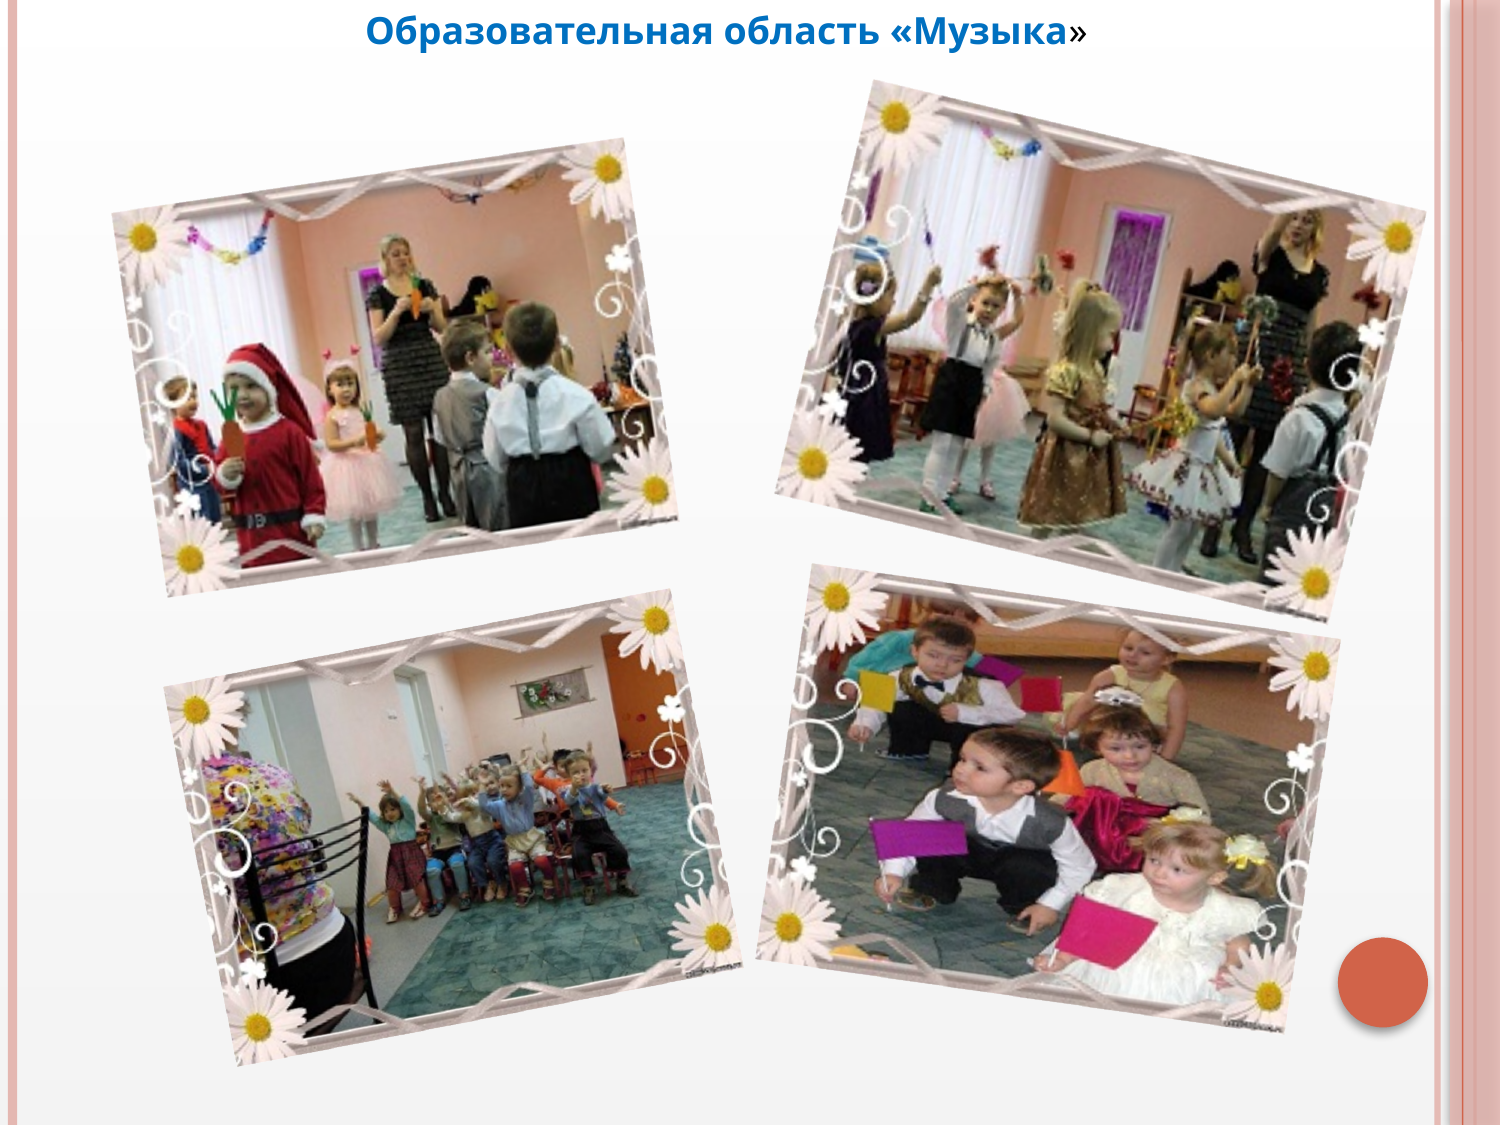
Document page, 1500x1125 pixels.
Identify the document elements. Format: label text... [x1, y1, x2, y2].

picture [756, 80, 1426, 1034]
picture [164, 589, 743, 1066]
text_box Образовательная область «Музыка» [147, 0, 1306, 60]
picture [112, 138, 679, 597]
